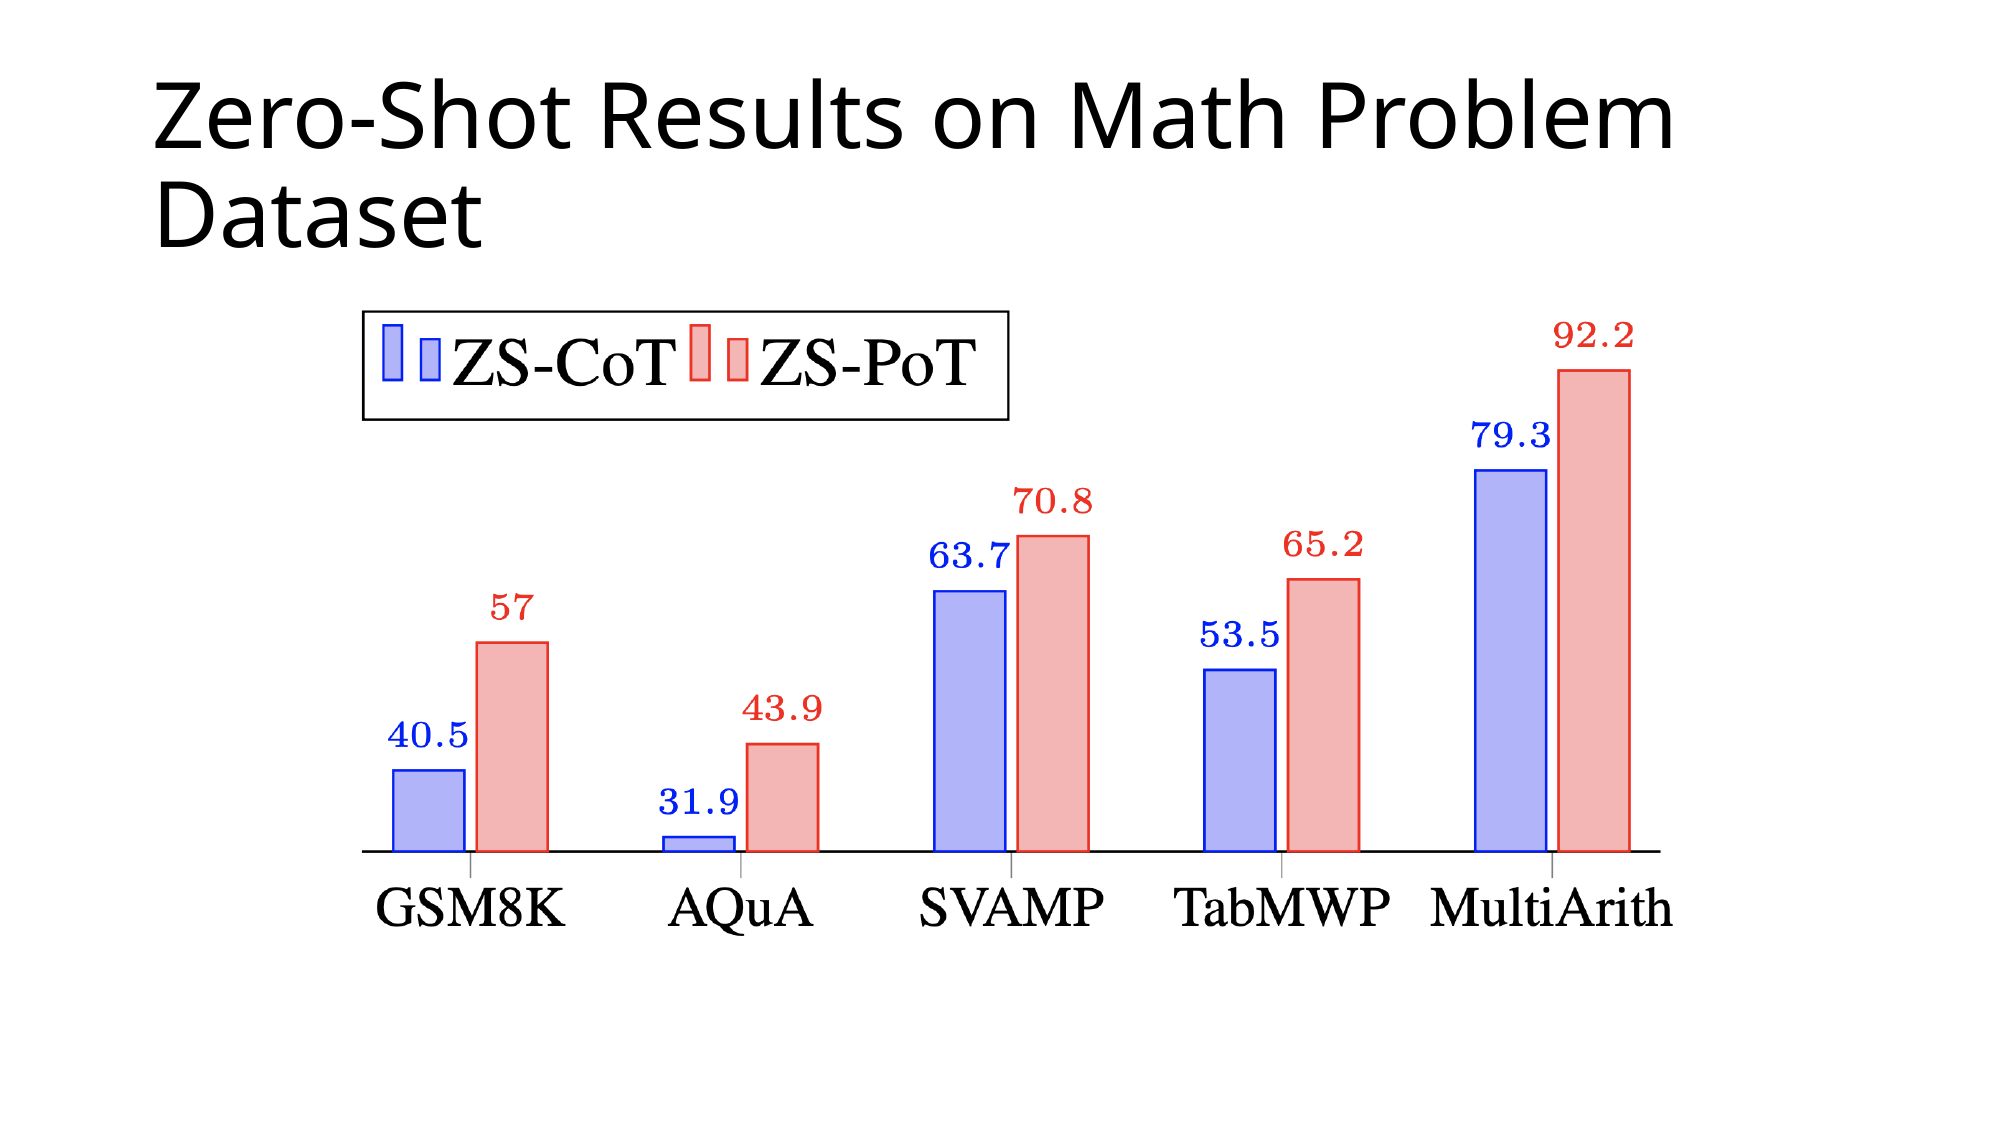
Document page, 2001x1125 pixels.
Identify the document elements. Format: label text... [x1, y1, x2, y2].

title Zero-Shot Results on Math Problem Dataset [137, 59, 1863, 278]
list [339, 277, 1688, 949]
